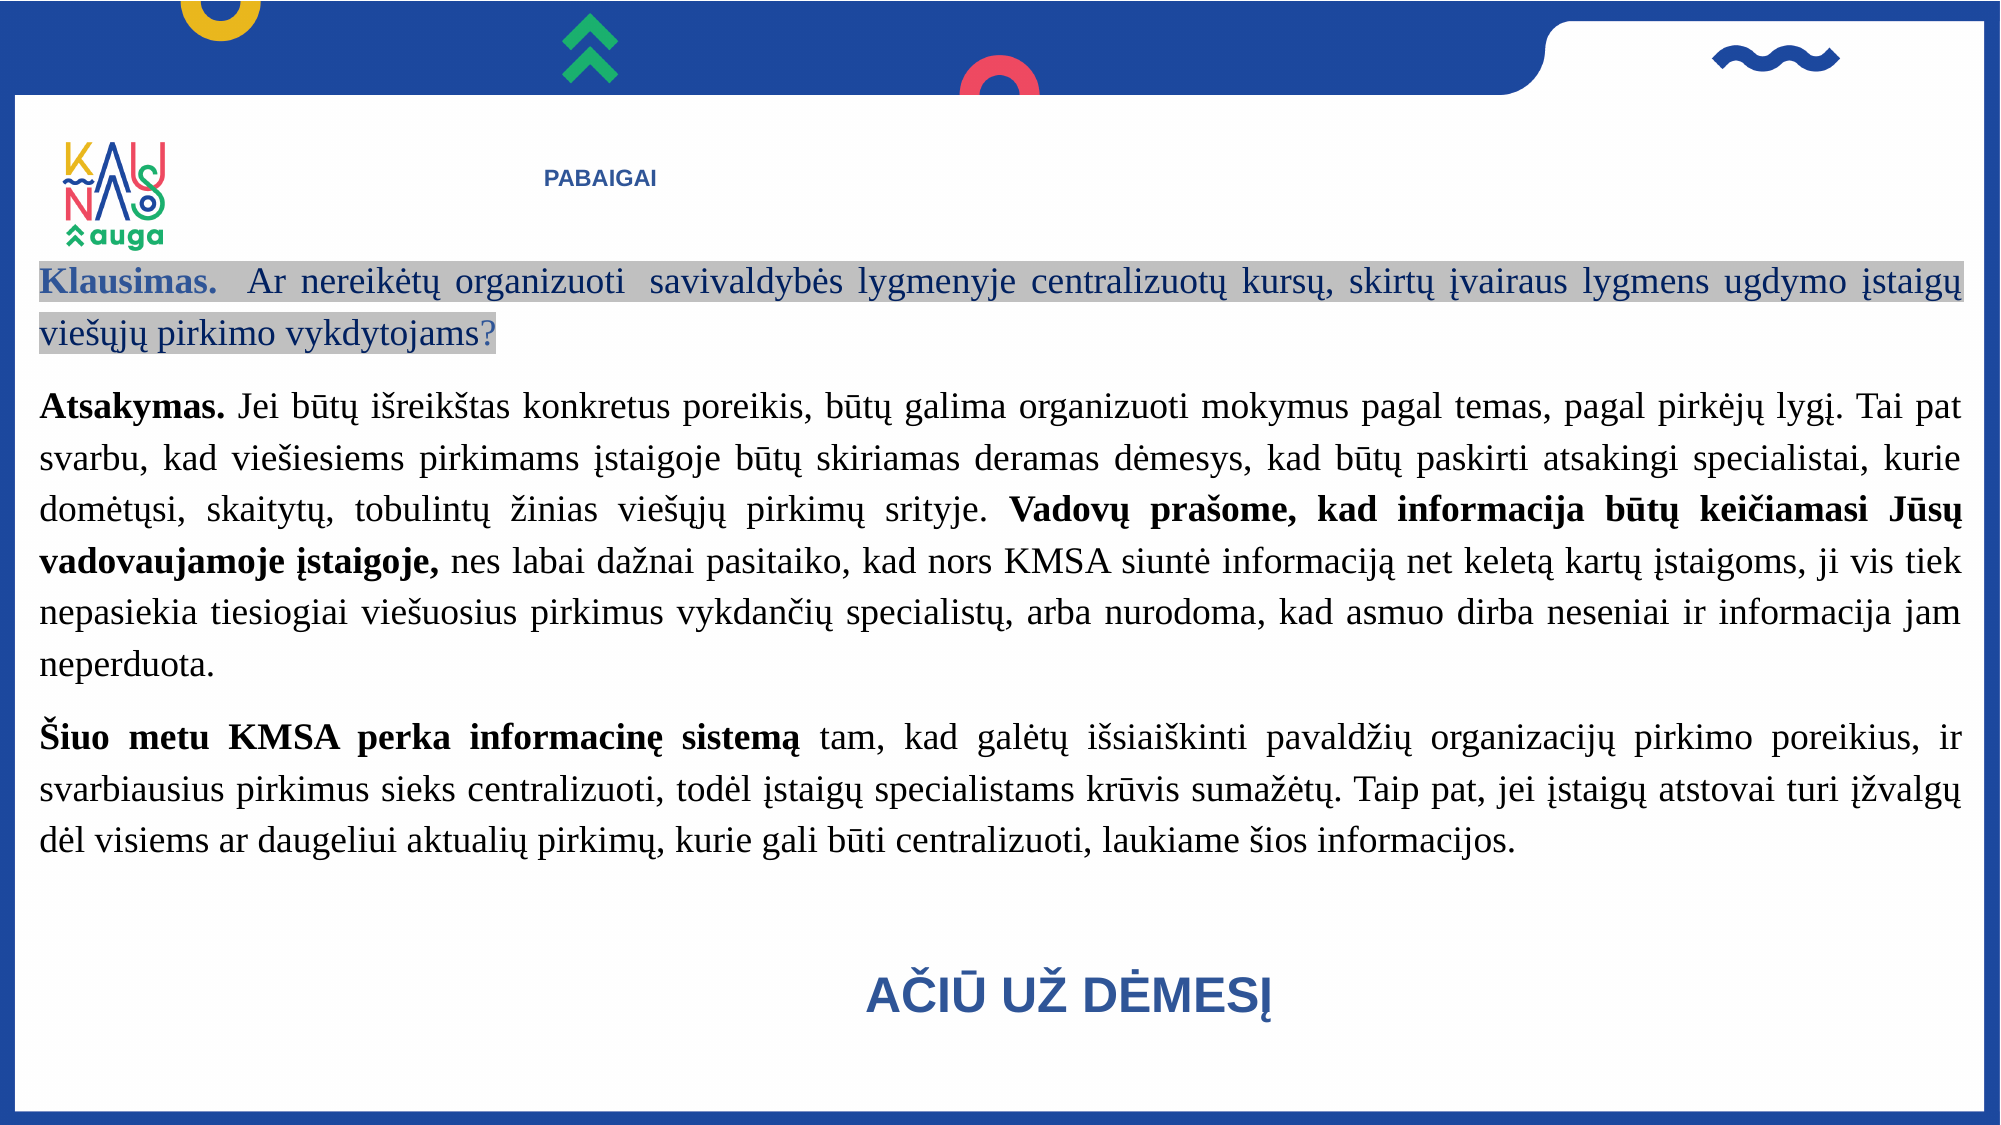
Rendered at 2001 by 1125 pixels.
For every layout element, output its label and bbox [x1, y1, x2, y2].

list [0, 1, 2000, 1125]
